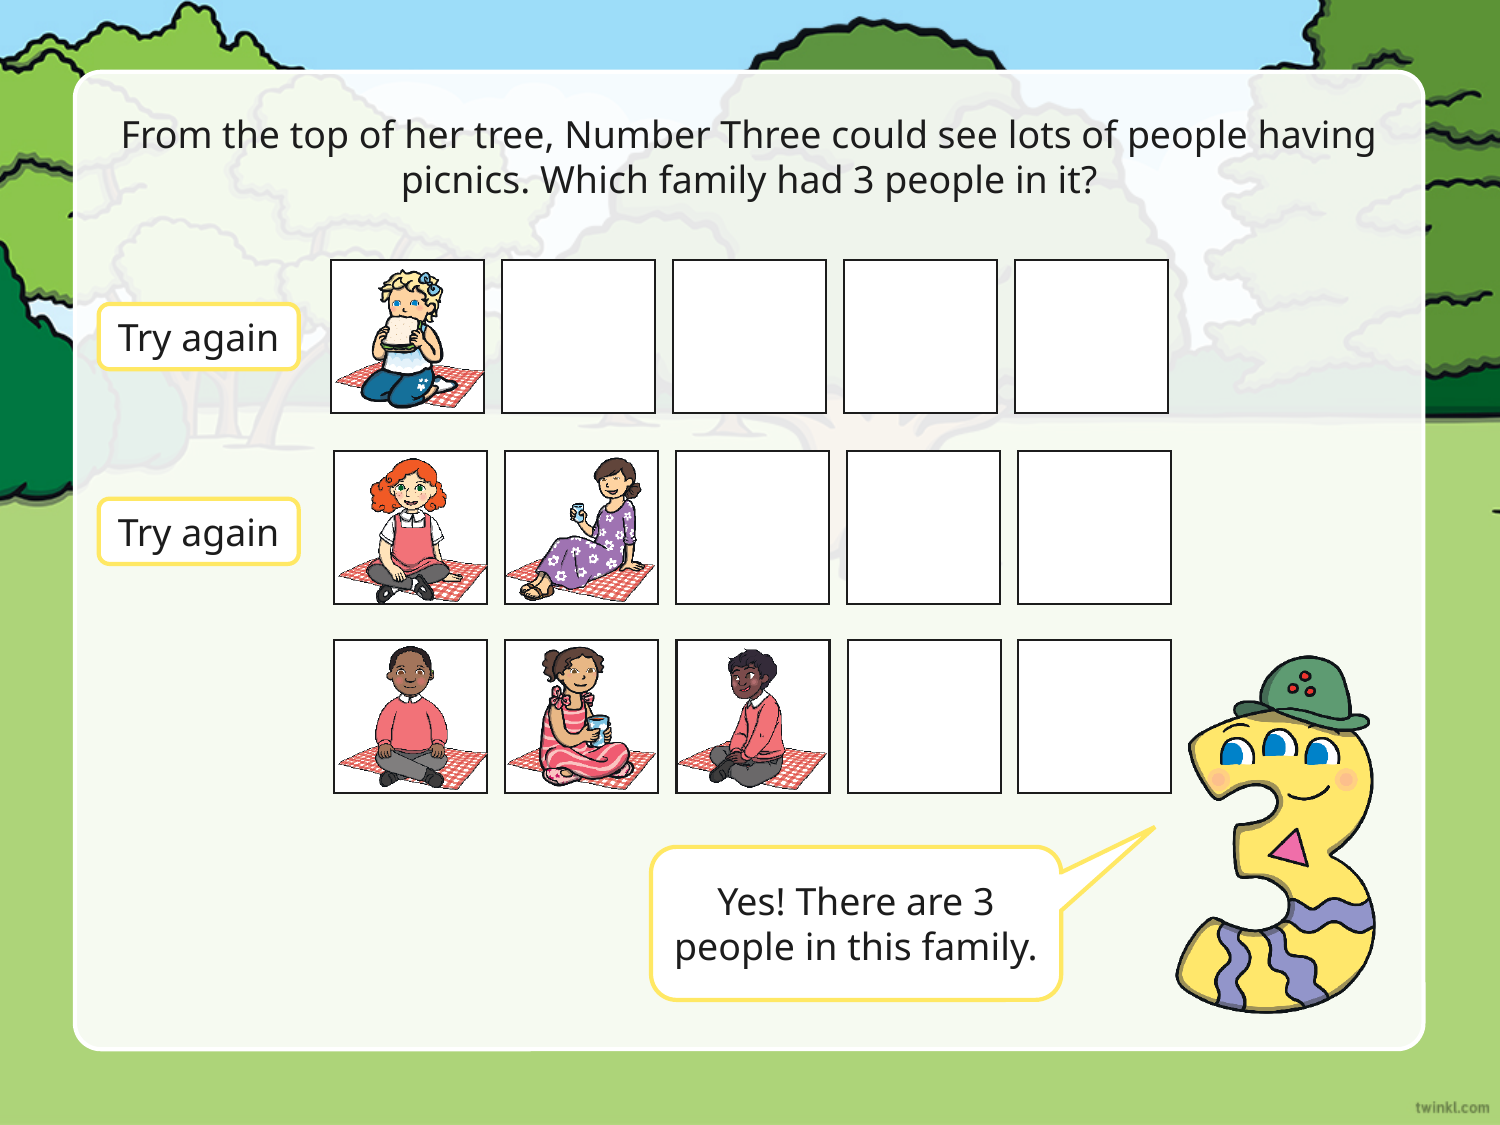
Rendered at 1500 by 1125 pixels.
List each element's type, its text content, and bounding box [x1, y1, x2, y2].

text_box From the top of her tree, Number Three could see lots of people having picnics. Which family had 3 people in it? [93, 111, 1406, 202]
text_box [329, 256, 1168, 421]
picture [0, 0, 1500, 1125]
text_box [334, 443, 1171, 628]
text_box Try again [97, 302, 300, 371]
text_box Try again [97, 497, 300, 566]
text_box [334, 628, 1172, 873]
text_box Yes! There are 3 people in this family. [649, 873, 1105, 1001]
